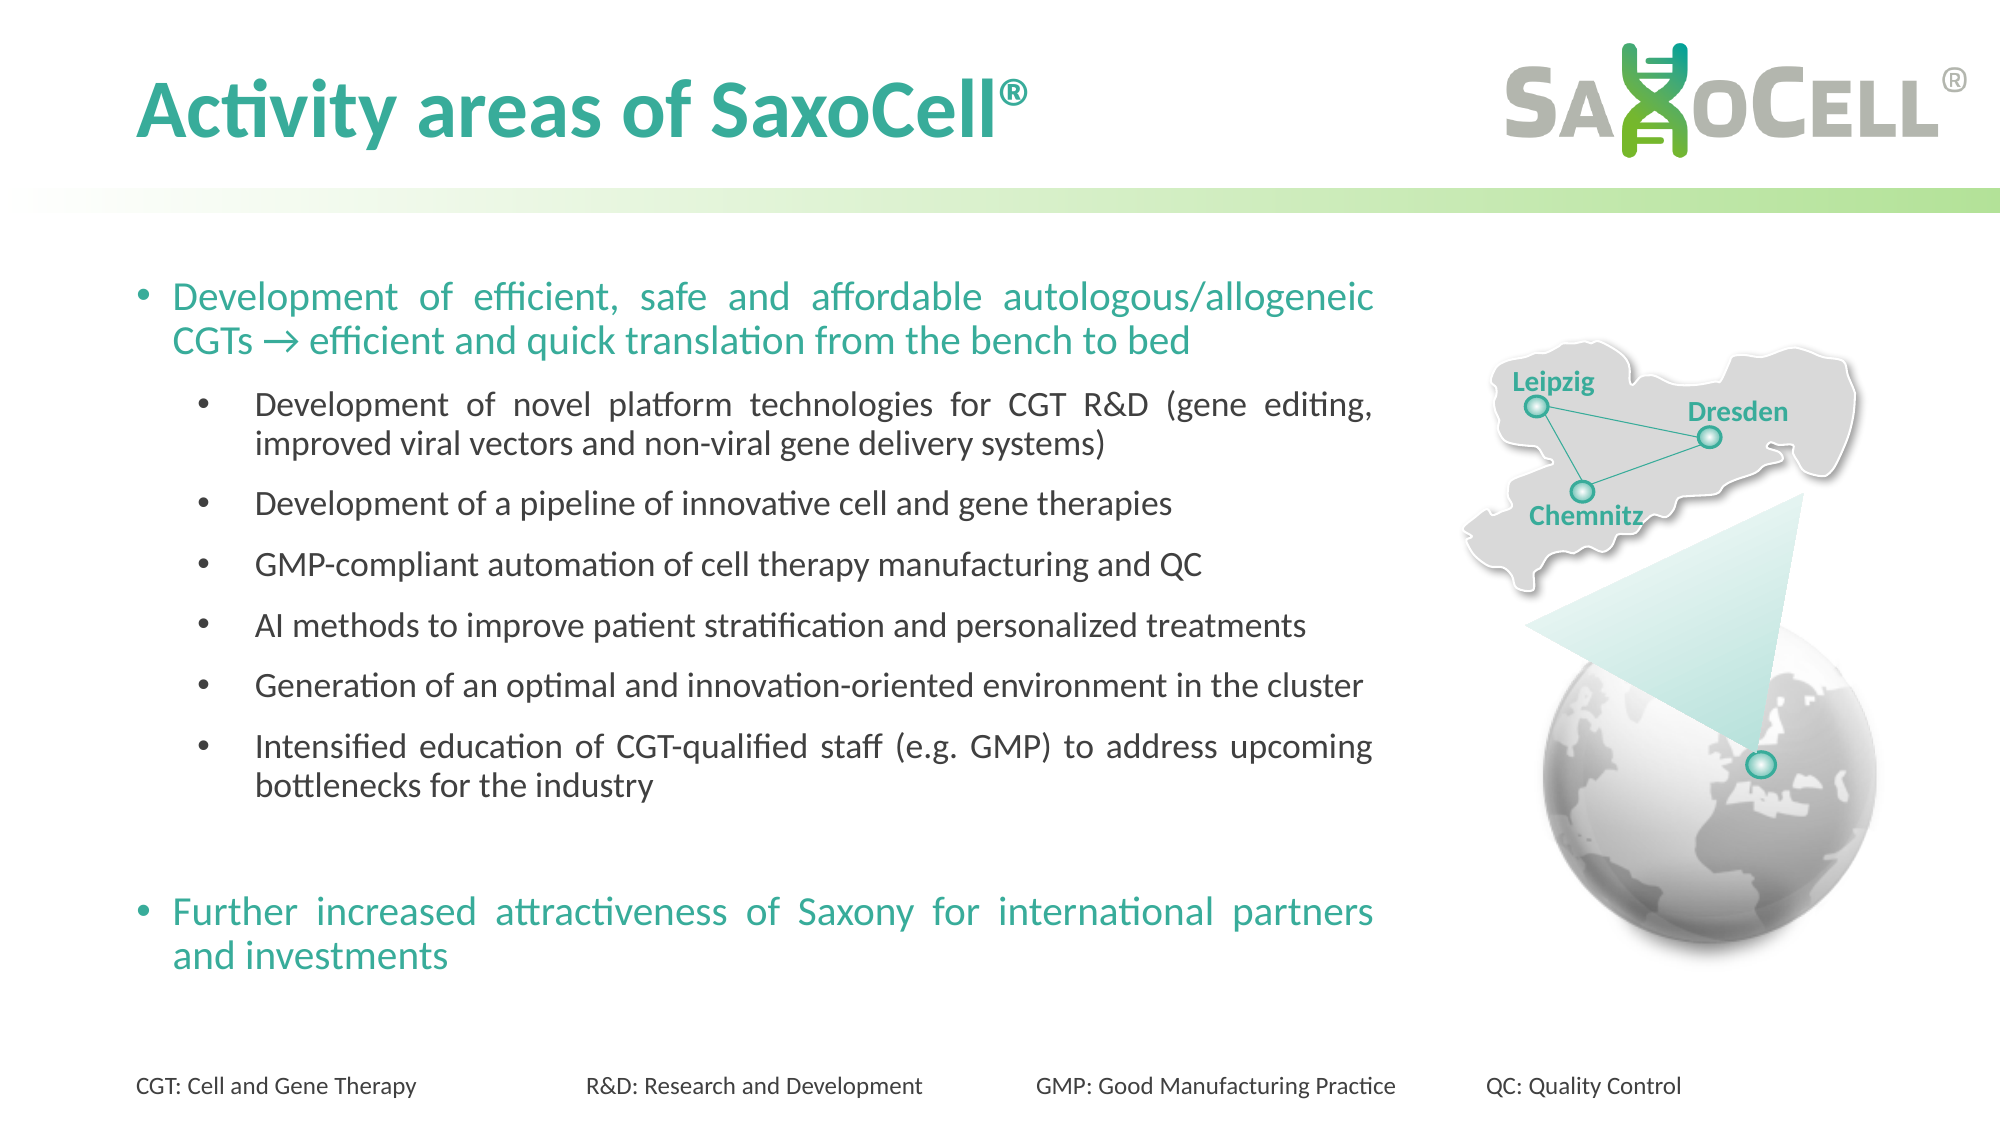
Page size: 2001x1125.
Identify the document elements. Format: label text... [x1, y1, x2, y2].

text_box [1462, 341, 1923, 990]
picture [1493, 31, 1976, 161]
text_box CGT: Cell and Gene Therapy R&D: Research and Development GMP: Good Manufacturing Practice QC: Quality Control [121, 1058, 1804, 1107]
title Activity areas of SaxoCell® [121, 58, 1333, 191]
list Development of efficient, safe and affordable autologous/allogeneic CGTs → efficient and quick translation from the bench to bed Development of novel platform technologies for CGT R&D (gene editing, improved viral vectors and non-viral gene delivery systems) Development of a pipeline of innovative cell and gene therapies GMP-compliant automation of cell therapy manufacturing and QC AI methods to improve patient stratification and personalized treatments Generation of an optimal and innovation-oriented environment in the cluster Intensified education of CGT-qualified staff (e.g. GMP) to address upcoming bottlenecks for the industry Further increased attractiveness of Saxony for international partners and investments [121, 267, 1390, 1029]
